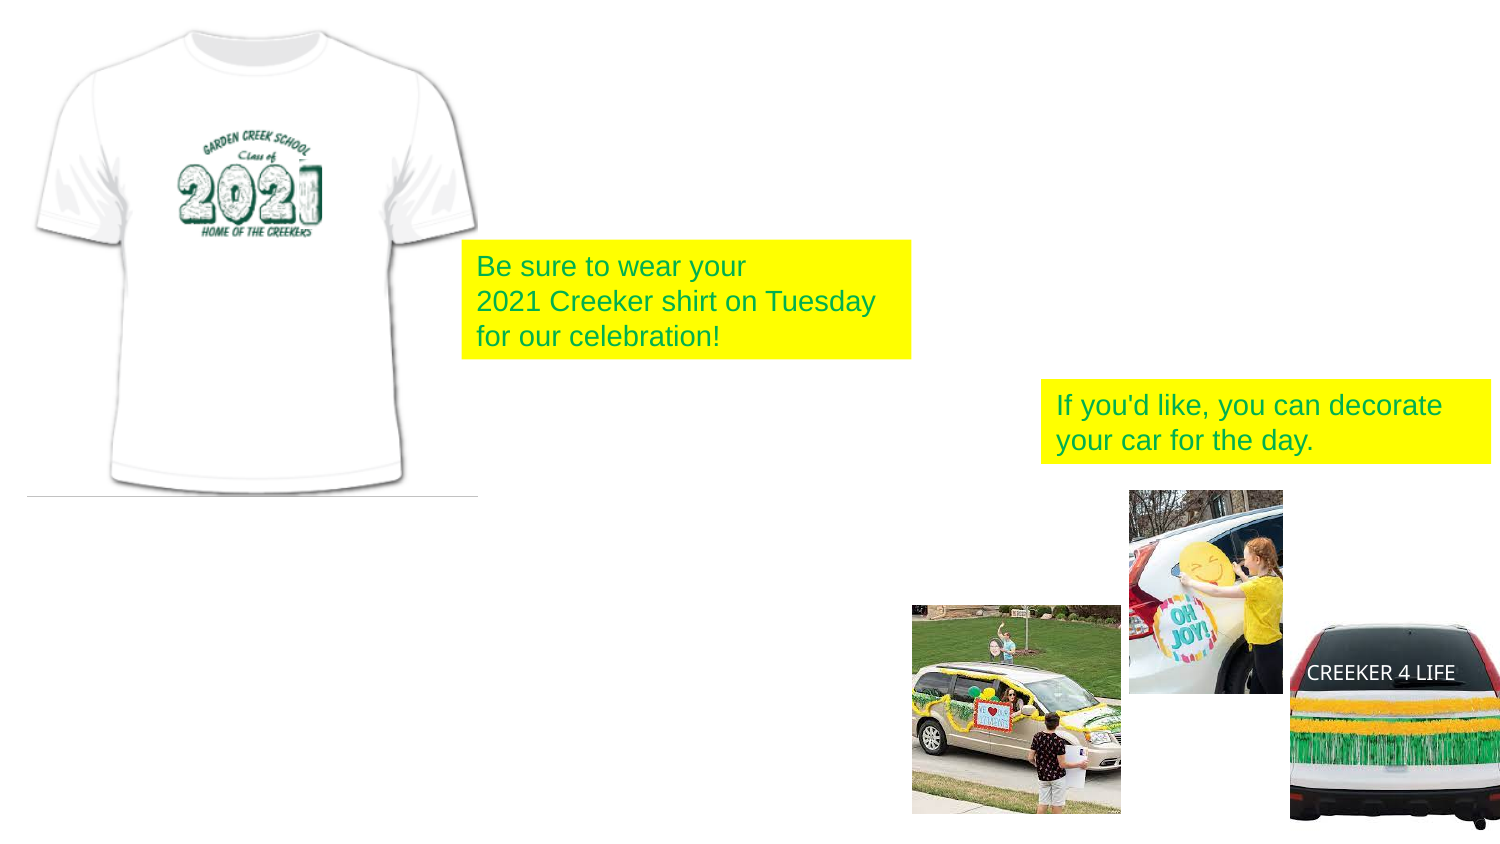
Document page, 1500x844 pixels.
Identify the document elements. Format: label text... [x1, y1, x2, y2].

picture [27, 18, 479, 499]
text_box Be sure to wear your 2021 Creeker shirt on Tuesday for our celebration! [484, 239, 912, 360]
picture [1290, 620, 1500, 831]
picture [1128, 489, 1283, 694]
picture [911, 604, 1121, 814]
text_box If you'd like, you can decorate your car for the day. [1041, 379, 1492, 464]
